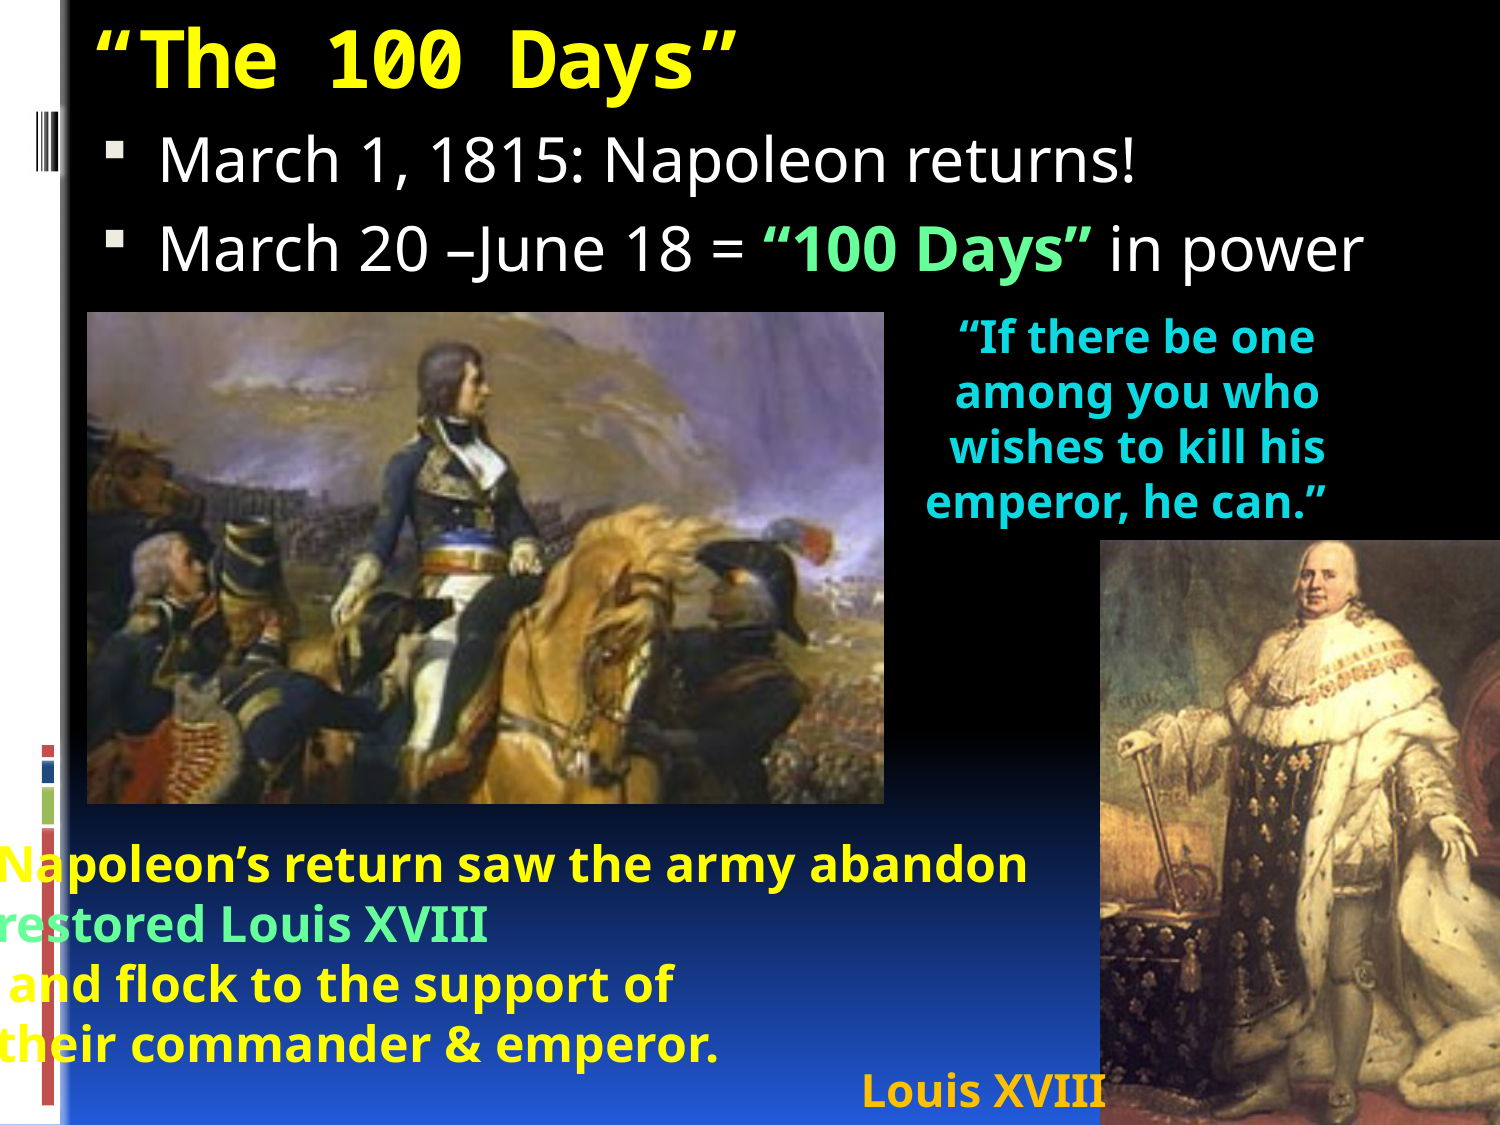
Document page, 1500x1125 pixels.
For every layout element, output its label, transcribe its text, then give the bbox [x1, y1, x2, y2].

title “The 100 Days” [75, 0, 1425, 112]
picture [87, 311, 885, 804]
list March 1, 1815: Napoleon returns! March 20 –June 18 = “100 Days” in power [75, 112, 1425, 1005]
text_box “If there be one among you who wishes to kill his emperor, he can.” [887, 299, 1388, 580]
text_box Louis XVIII [845, 1054, 1091, 1124]
text_box Napoleon’s return saw the army abandon restored Louis XVIII and flock to the support of their commander & emperor. [0, 824, 1058, 1080]
picture [1099, 540, 1500, 1125]
